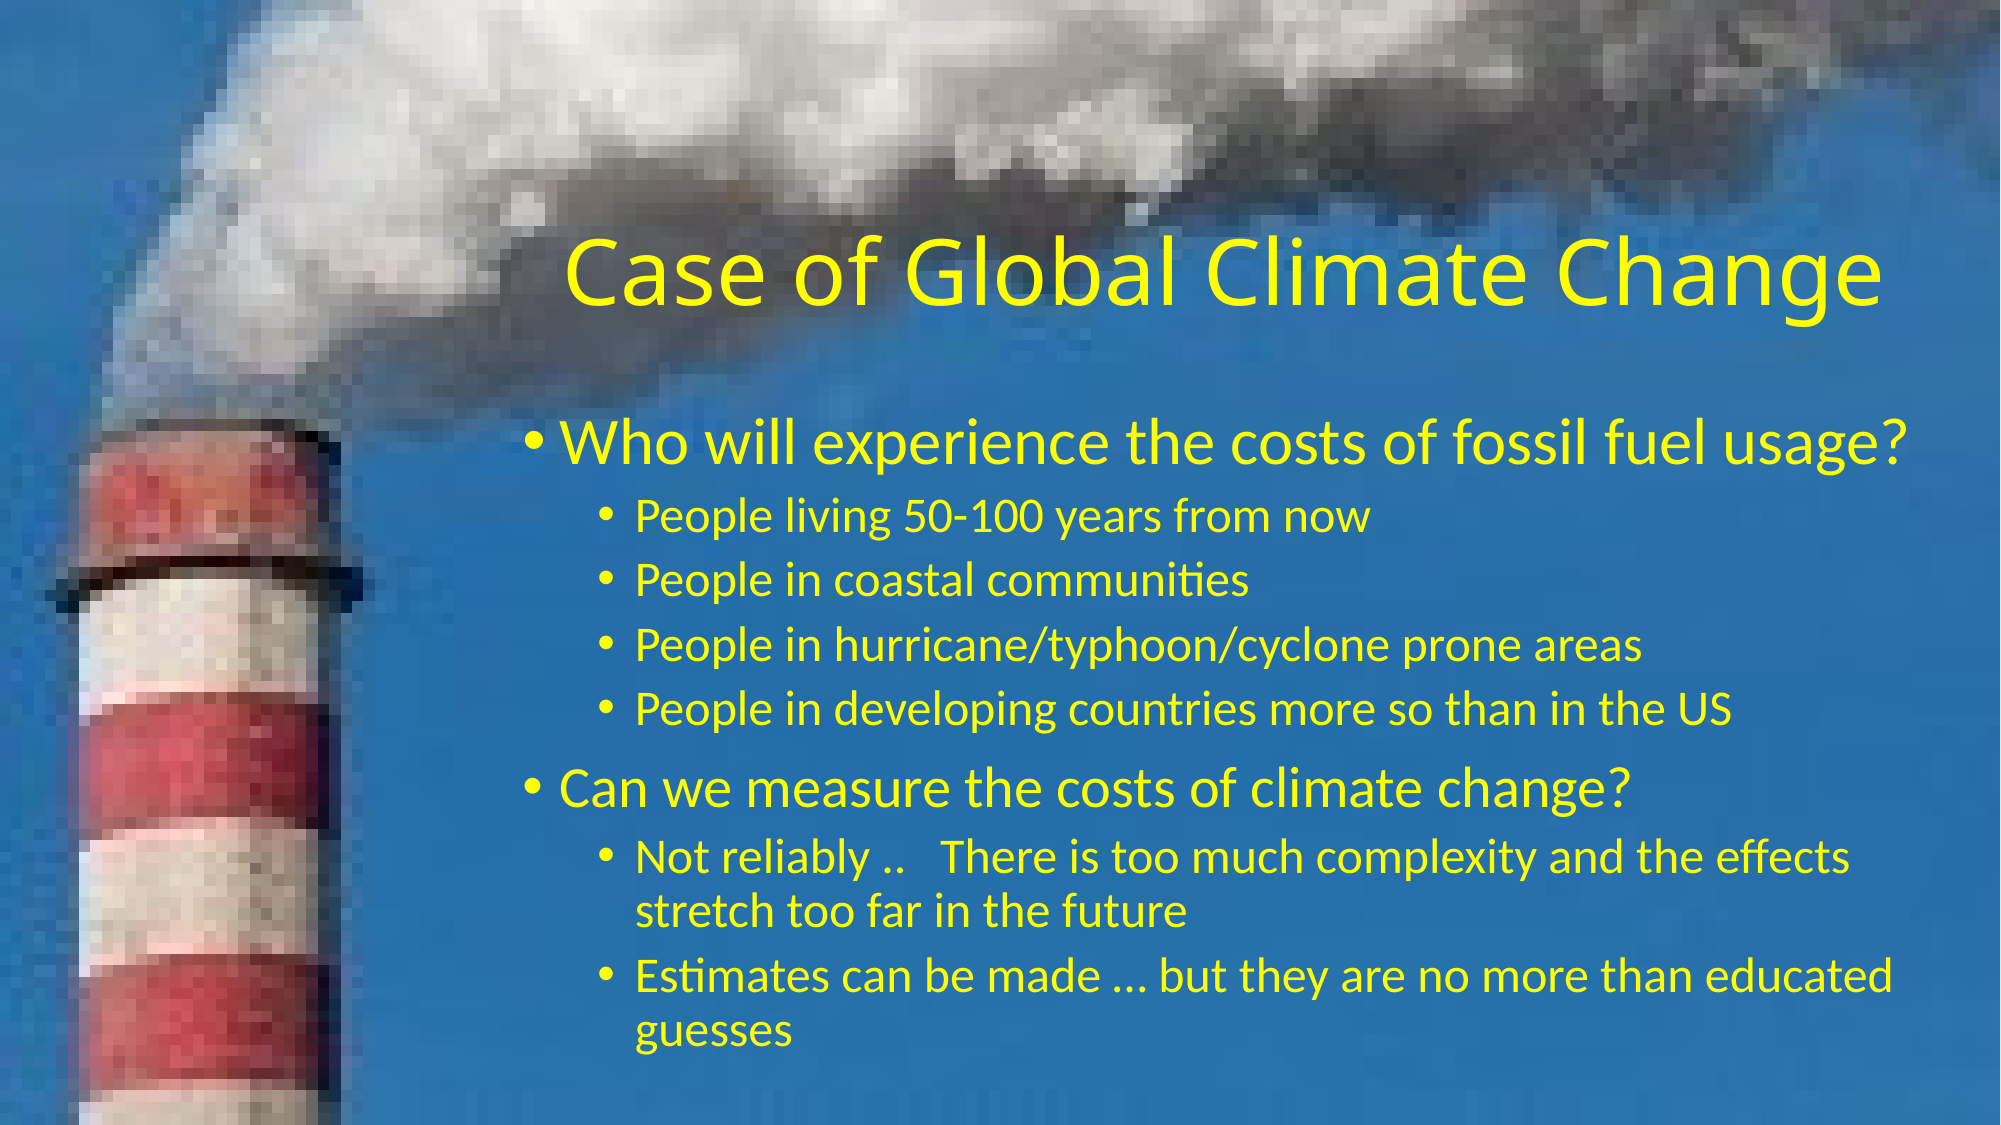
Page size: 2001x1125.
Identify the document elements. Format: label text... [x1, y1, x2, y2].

picture [0, 0, 2001, 1125]
title Case of Global Climate Change [547, 177, 1929, 375]
list Who will experience the costs of fossil fuel usage? People living 50-100 years from now People in coastal communities People in hurricane/typhoon/cyclone prone areas People in developing countries more so than in the US Can we measure the costs of climate change? Not reliably .. There is too much complexity and the effects stretch too far in the future Estimates can be made … but they are no more than educated guesses [507, 399, 1929, 1078]
